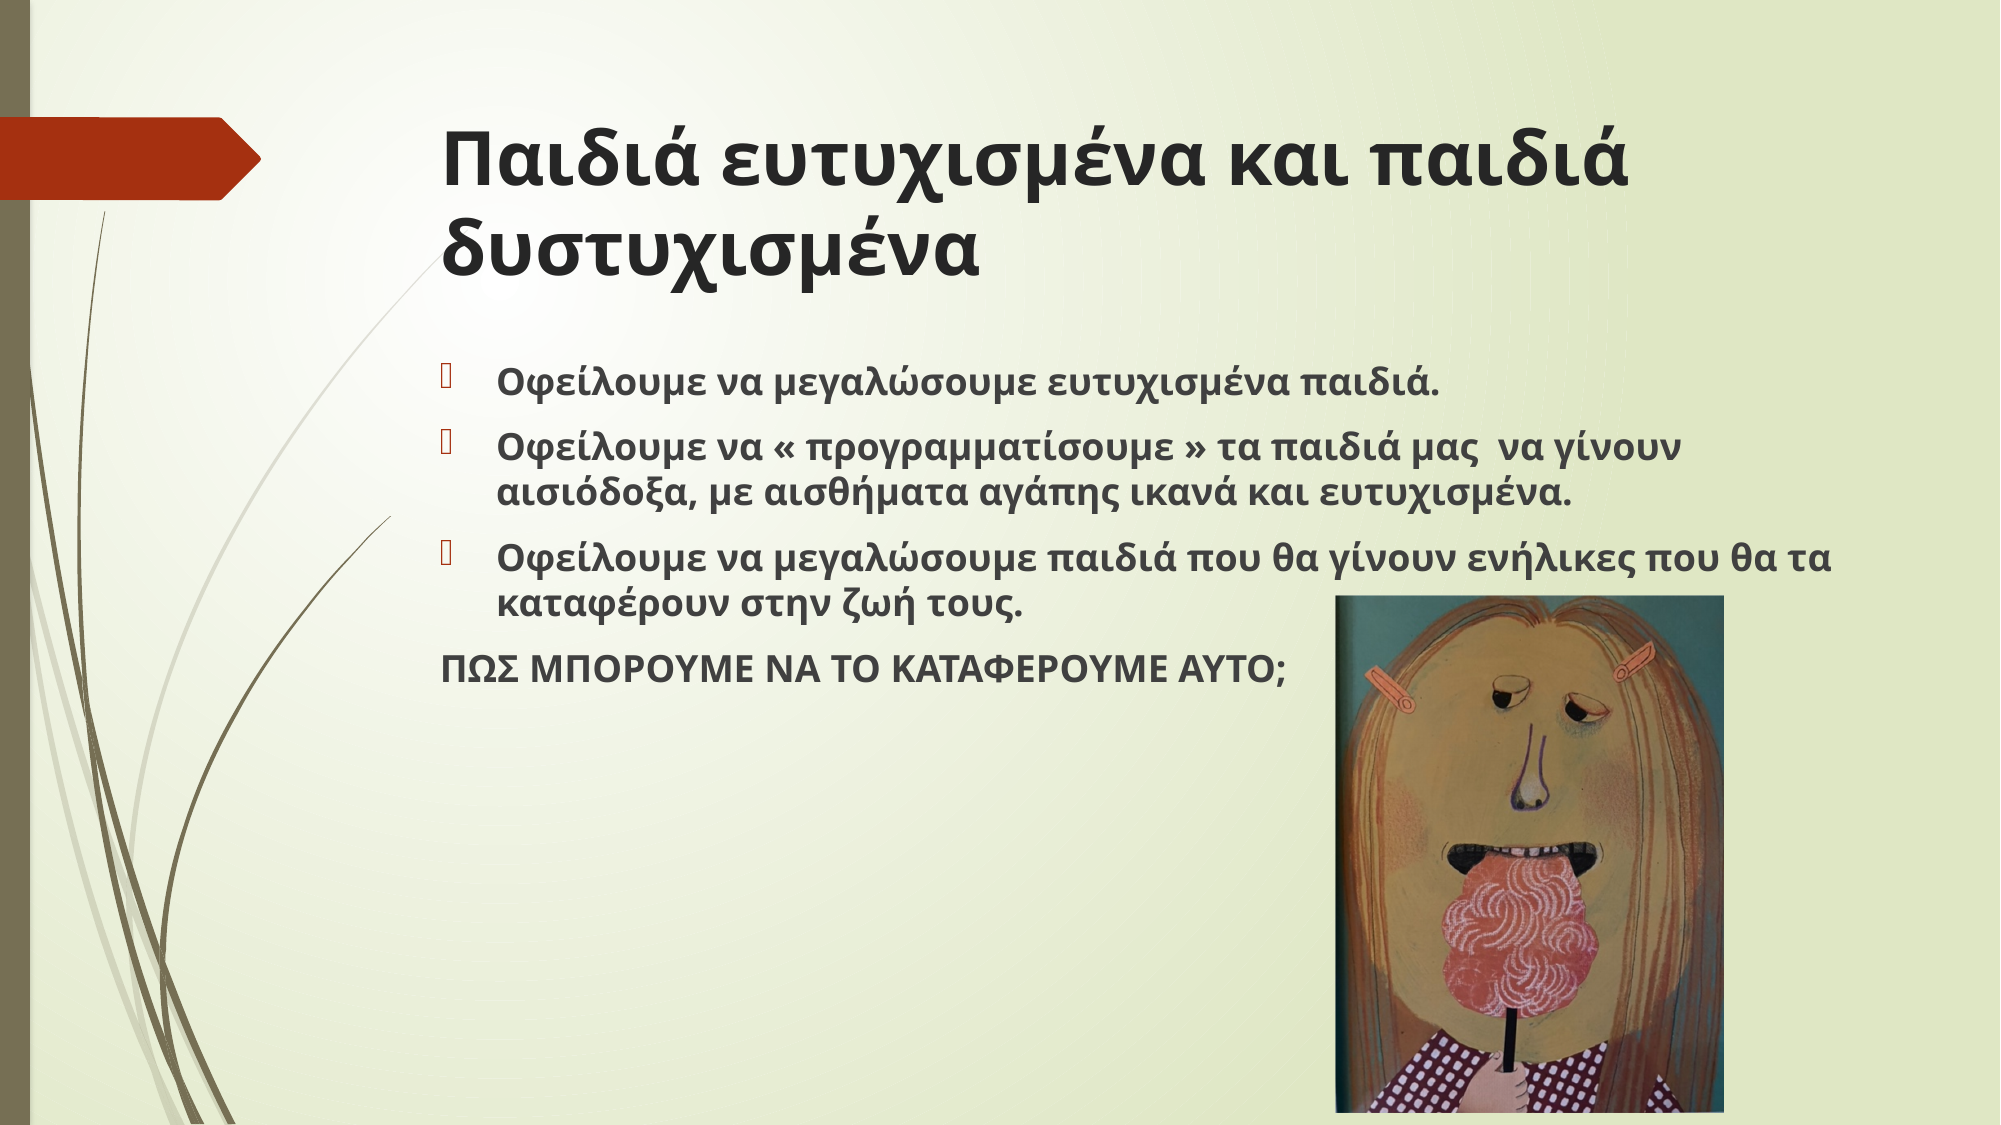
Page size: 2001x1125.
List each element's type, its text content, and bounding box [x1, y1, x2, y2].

title Παιδιά ευτυχισμένα και παιδιά δυστυχισμένα [425, 102, 1888, 313]
list Οφείλουμε να μεγαλώσουμε ευτυχισμένα παιδιά. Οφείλουμε να « προγραμματίσουμε » τα παιδιά μας να γίνουν αισιόδοξα, με αισθήματα αγάπης ικανά και ευτυχισμένα. Οφείλουμε να μεγαλώσουμε παιδιά που θα γίνουν ενήλικες που θα τα καταφέρουν στην ζωή τους. ΠΩΣ ΜΠΟΡΟΥΜΕ ΝΑ ΤΟ ΚΑΤΑΦΕΡΟΥΜΕ ΑΥΤΟ; [424, 350, 1888, 970]
picture [1270, 596, 1789, 1112]
